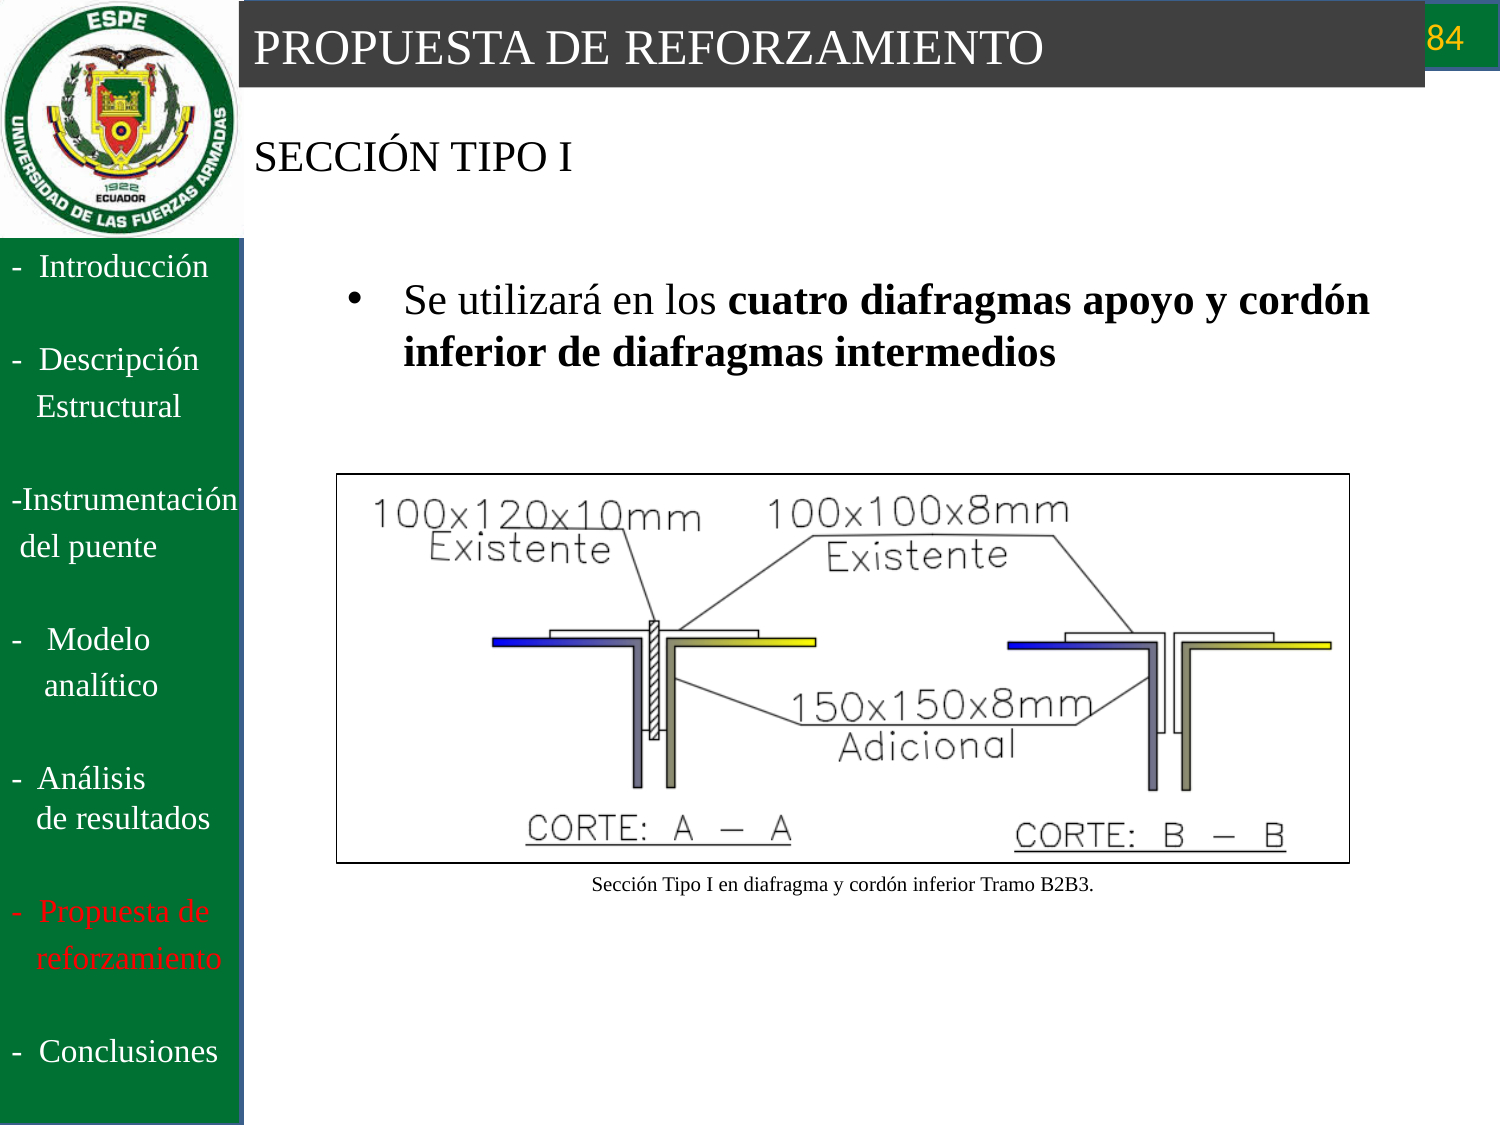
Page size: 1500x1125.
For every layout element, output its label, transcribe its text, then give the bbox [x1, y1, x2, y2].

picture [337, 474, 1349, 863]
text_box Sección Tipo I en diafragma y cordón inferior Tramo B2B3. [468, 872, 1218, 904]
text_box SECCIÓN TIPO I [249, 120, 1275, 189]
text_box Se utilizará en los cuatro diafragmas apoyo y cordón inferior de diafragmas intermedios [332, 263, 1438, 384]
text_box - Introducción - Descripción Estructural -Instrumentación del puente - Modelo analítico - Análisis ...de resultados - Propuesta de reforzamiento - Conclusiones [0, 237, 261, 1125]
picture [0, 0, 244, 238]
title PROPUESTA DE REFORZAMIENTO [247, 1, 1425, 88]
